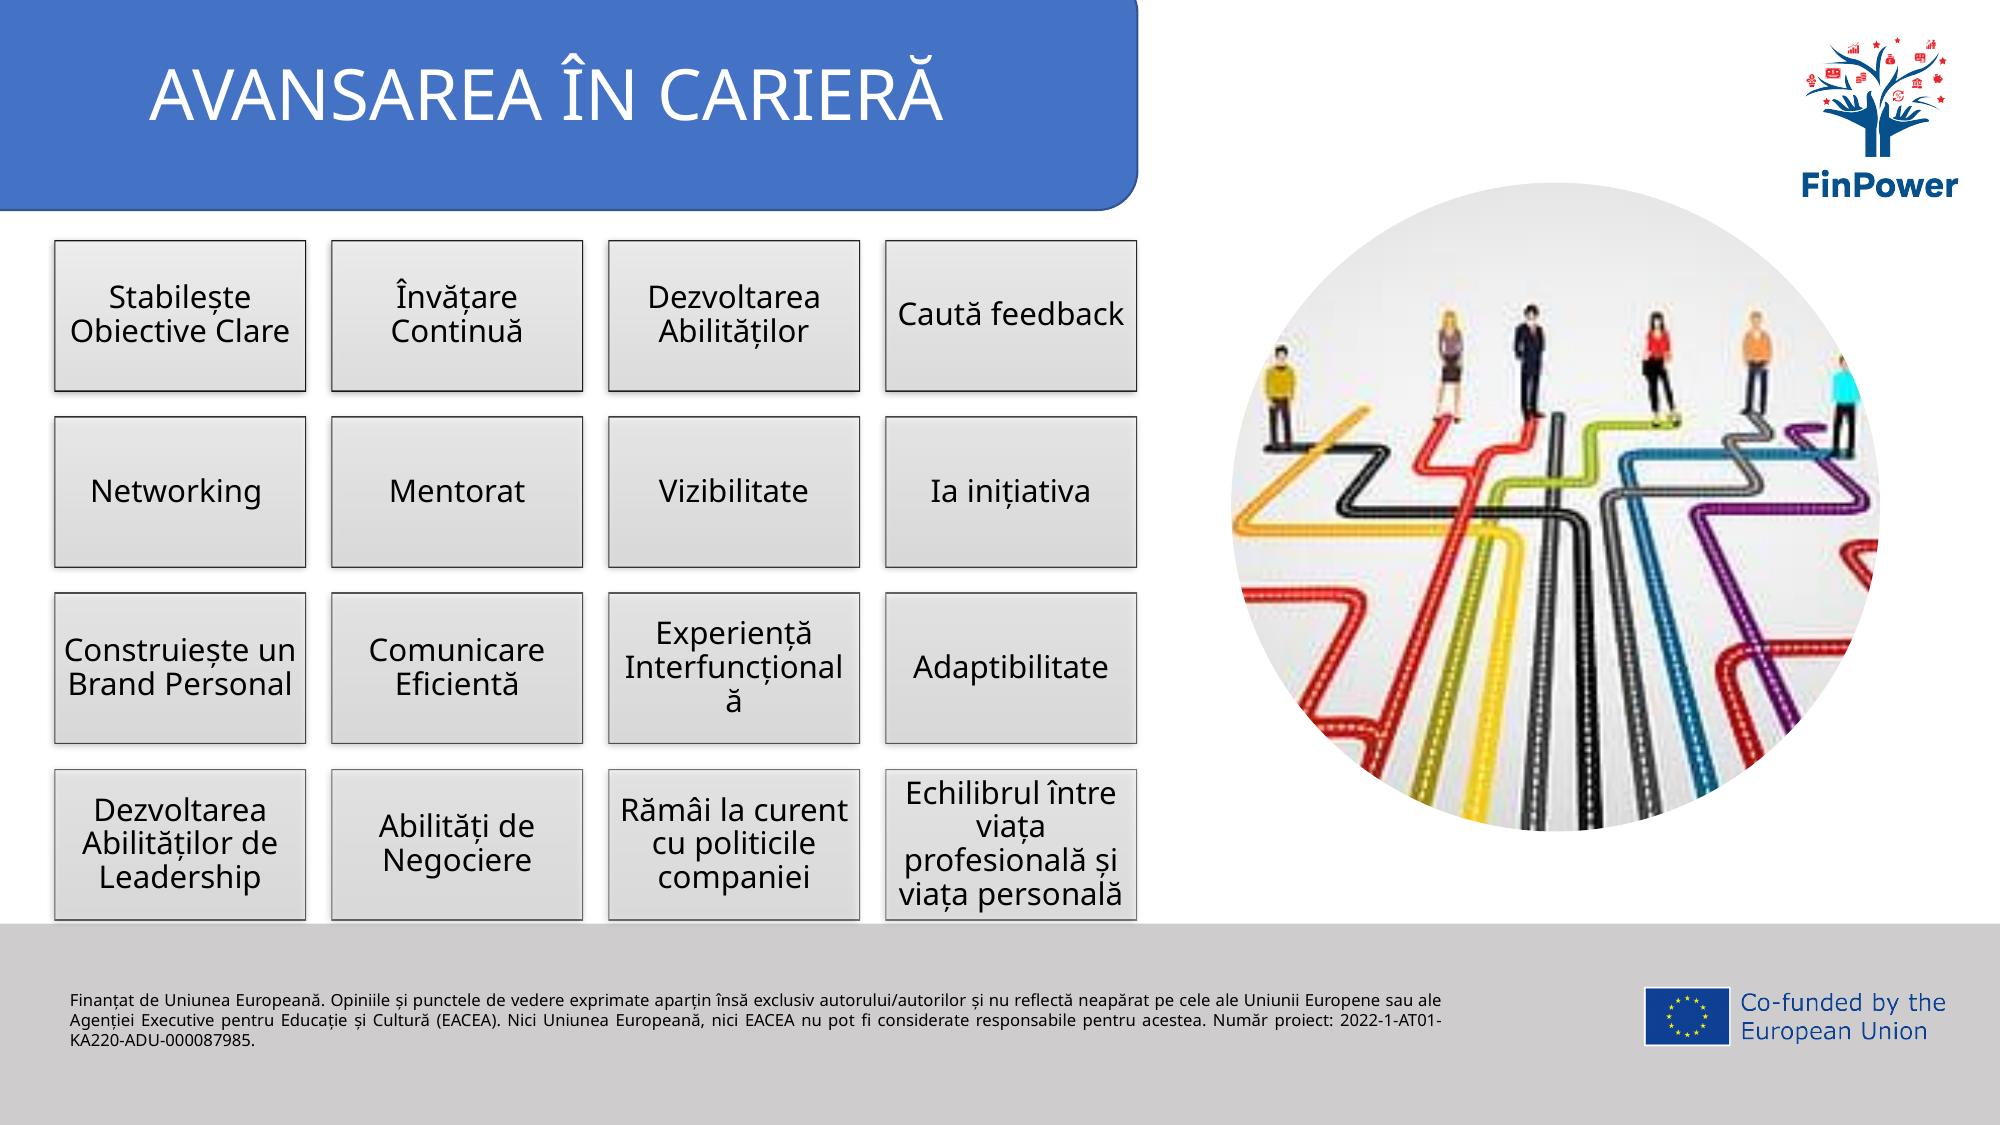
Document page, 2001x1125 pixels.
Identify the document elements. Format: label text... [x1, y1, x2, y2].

text_box [0, 923, 2000, 1125]
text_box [54, 239, 1138, 921]
text_box AVANSAREA ÎN CARIERĂ [0, 0, 1138, 211]
footer Finanțat de Uniunea Europeană. Opiniile și punctele de vedere exprimate aparțin însă exclusiv autorului/autorilor și nu reflectă neapărat pe cele ale Uniunii Europene sau ale Agenției Executive pentru Educație și Cultură (EACEA). Nici Uniunea Europeană, nici EACEA nu pot fi considerate responsabile pentru acestea. Număr proiect: 2022-1-AT01-KA220-ADU-000087985. [55, 983, 1460, 1077]
picture [1626, 968, 1974, 1064]
picture [1230, 28, 1961, 832]
